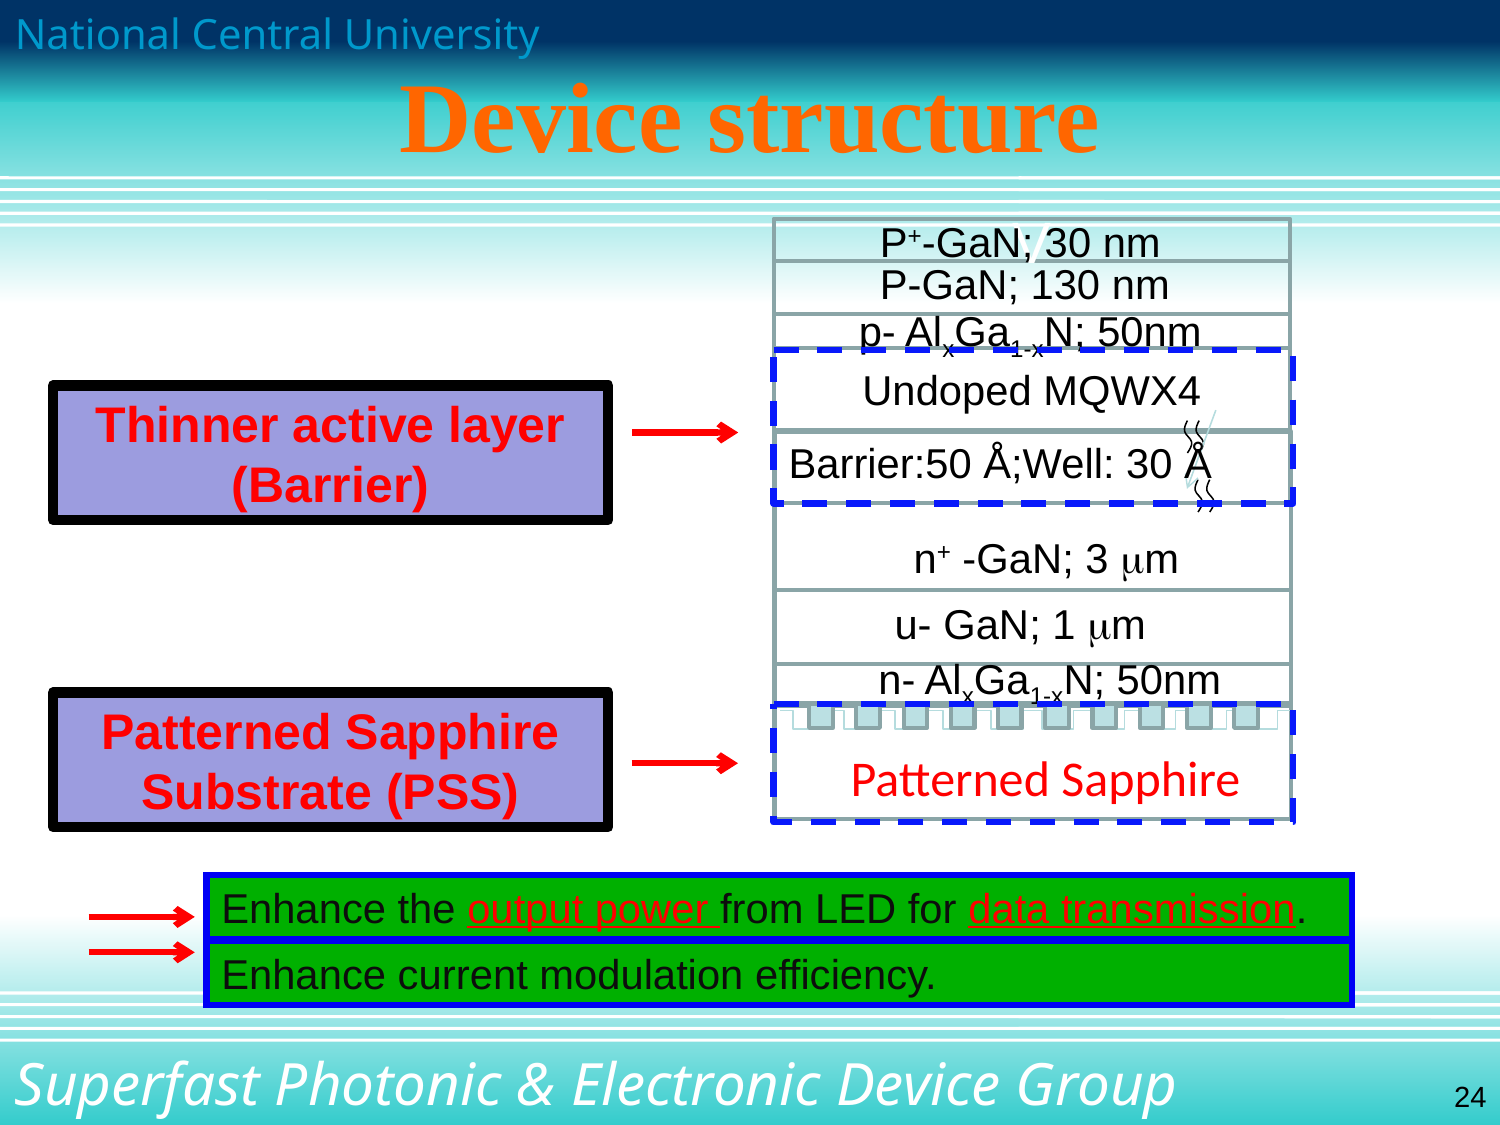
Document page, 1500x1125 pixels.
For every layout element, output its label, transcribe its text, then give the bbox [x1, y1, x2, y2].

text_box Patterned Sapphire Substrate (PSS) [53, 692, 609, 828]
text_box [773, 207, 1329, 820]
text_box Enhance current modulation efficiency. [206, 940, 1353, 1006]
title Device structure [75, 45, 1425, 248]
text_box Thinner active layer (Barrier) [53, 385, 609, 521]
text_box Enhance the output power from LED for data transmission. [206, 874, 1353, 940]
slide_number 24 [1151, 1070, 1500, 1125]
